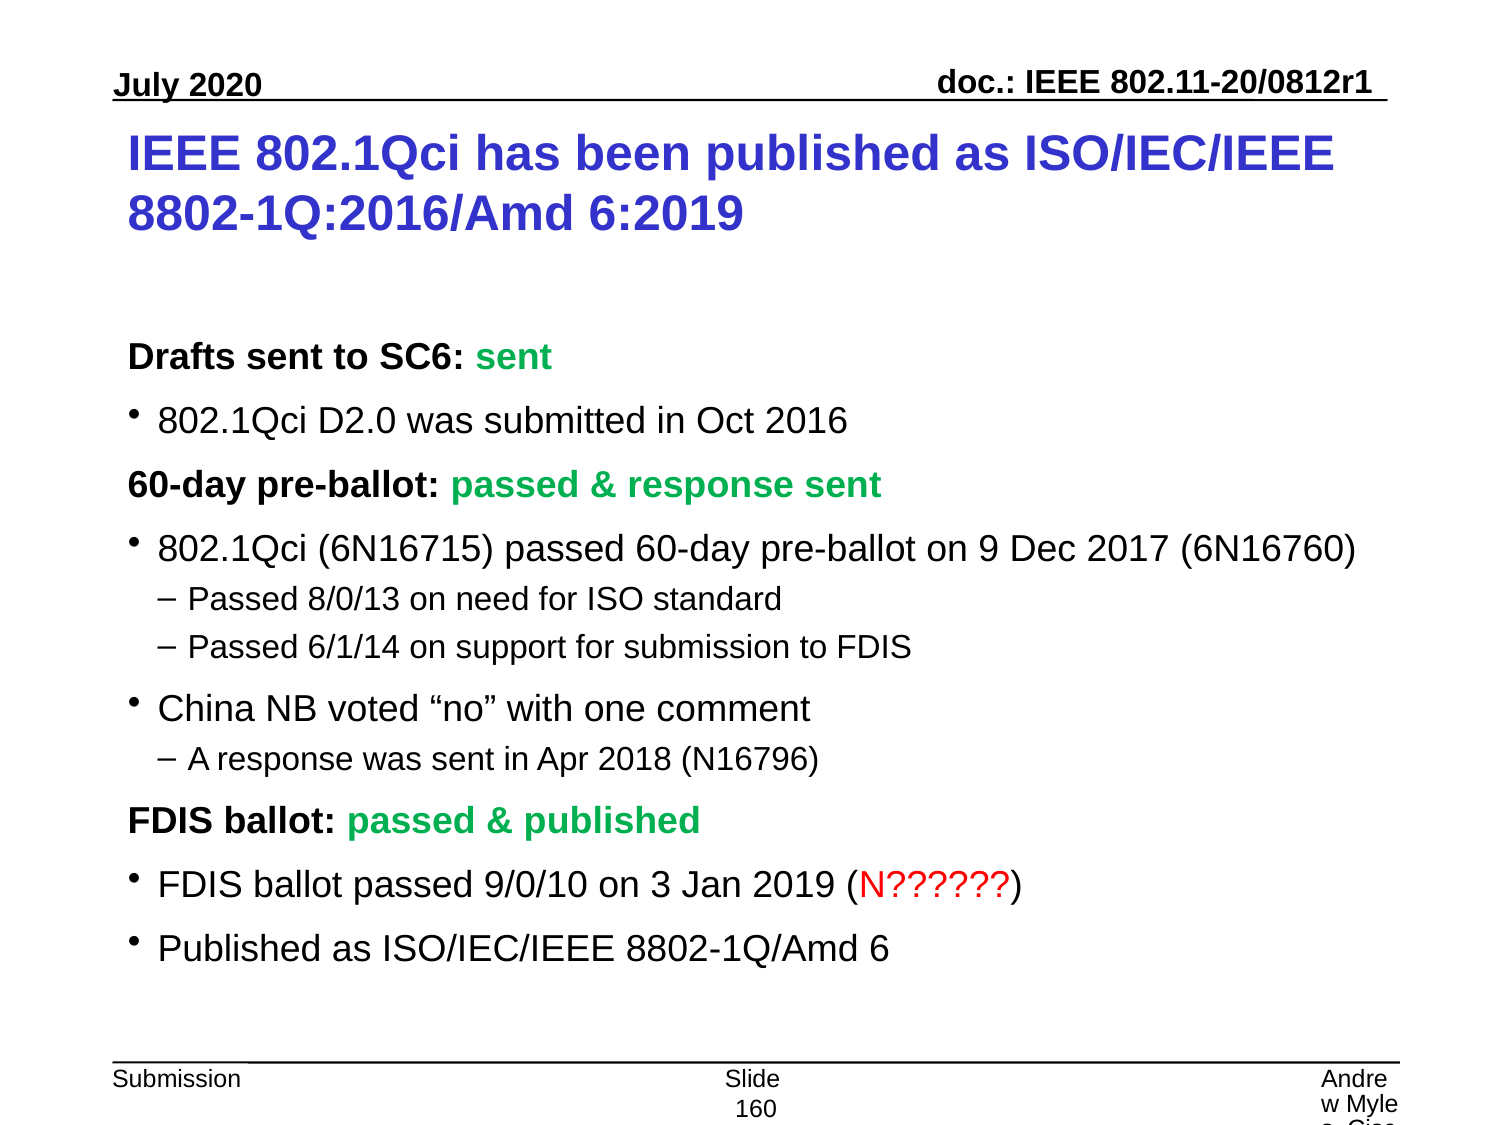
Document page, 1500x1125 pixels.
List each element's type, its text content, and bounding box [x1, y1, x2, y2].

list Drafts sent to SC6: sent 802.1Qci D2.0 was submitted in Oct 2016 60-day pre-ballot: passed & response sent 802.1Qci (6N16715) passed 60-day pre-ballot on 9 Dec 2017 (6N16760) Passed 8/0/13 on need for ISO standard Passed 6/1/14 on support for submission to FDIS China NB voted “no” with one comment A response was sent in Apr 2018 (N16796) FDIS ballot: passed & published FDIS ballot passed 9/0/10 on 3 Jan 2019 (N??????) Published as ISO/IEC/IEEE 8802-1Q/Amd 6 [112, 324, 1388, 1000]
slide_number Slide 160 [709, 1061, 803, 1093]
footer Andrew Myles, Cisco [1320, 1061, 1402, 1093]
title IEEE 802.1Qci has been published as ISO/IEC/IEEE 8802-1Q:2016/Amd 6:2019 [112, 112, 1388, 288]
